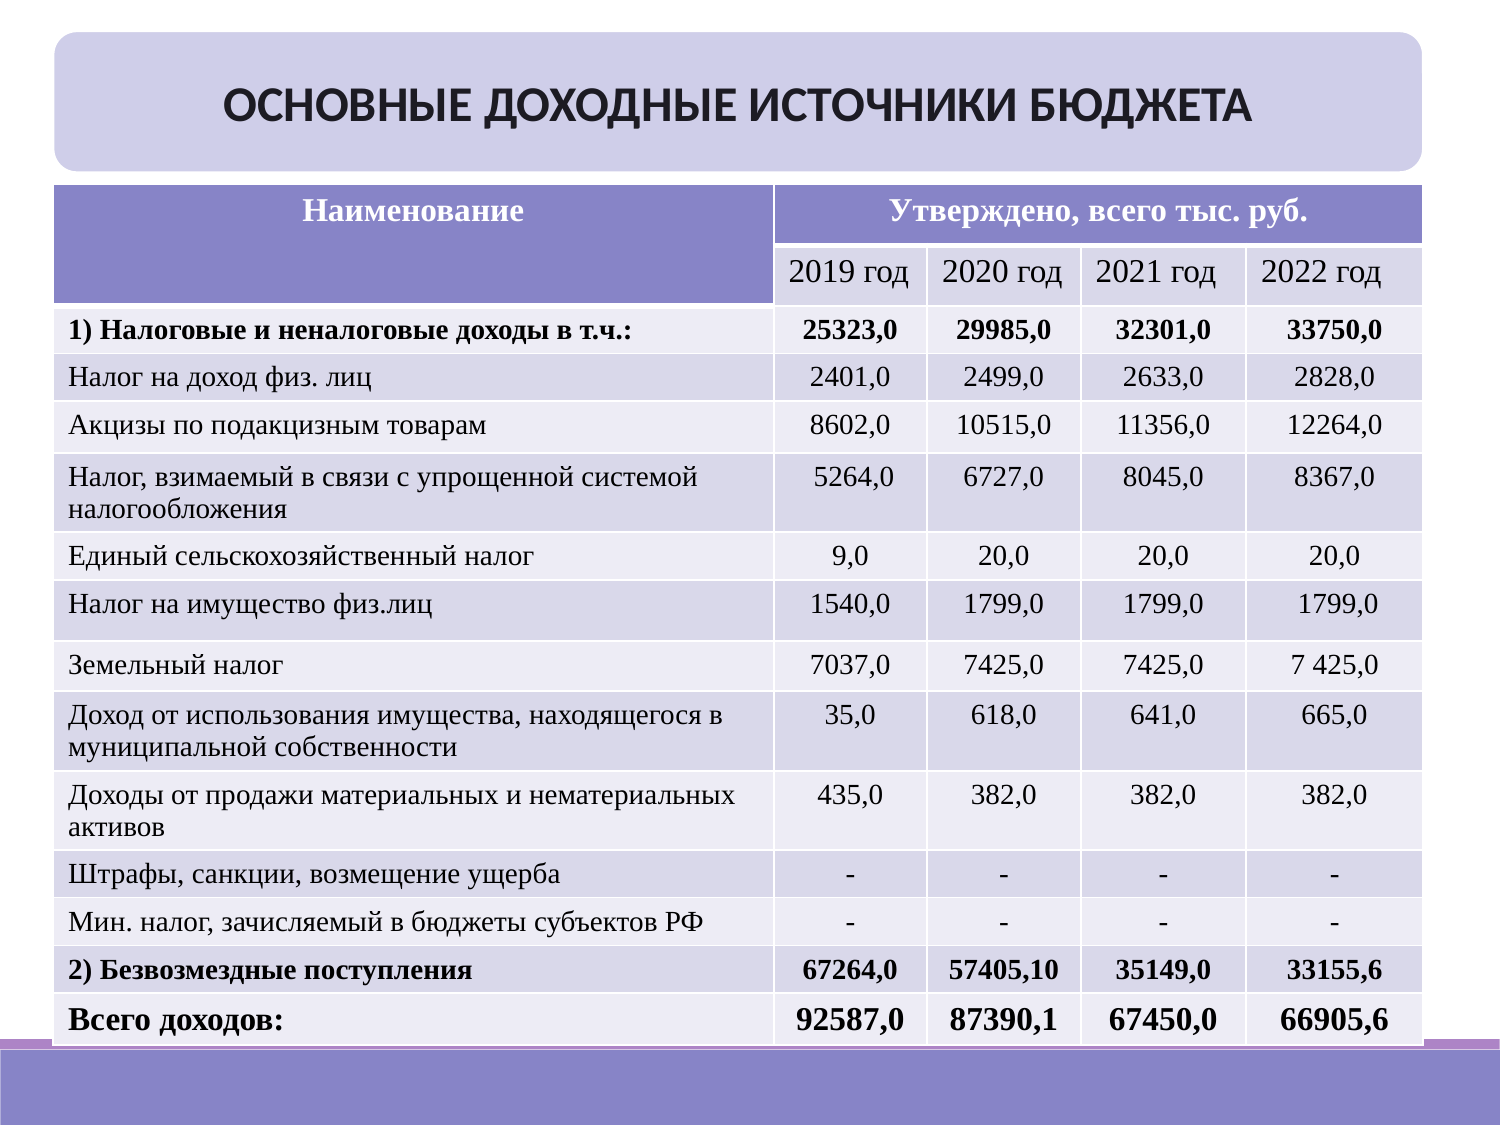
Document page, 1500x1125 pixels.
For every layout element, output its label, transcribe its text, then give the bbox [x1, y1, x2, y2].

table_cell 1799,0 [1082, 581, 1245, 640]
table_cell - [1247, 851, 1422, 897]
table_cell Штрафы, санкции, возмещение ущерба [54, 851, 773, 897]
table_cell - [928, 851, 1080, 897]
text_box ОСНОВНЫЕ ДОХОДНЫЕ ИСТОЧНИКИ БЮДЖЕТА [51, 29, 1425, 174]
table_cell 66905,6 [1247, 994, 1422, 1044]
table_cell 20,0 [1082, 533, 1245, 579]
table_cell - [1247, 898, 1422, 945]
table_cell 11356,0 [1082, 402, 1245, 452]
table_cell 35149,0 [1082, 946, 1245, 992]
table_cell Акцизы по подакцизным товарам [54, 402, 773, 452]
table_cell Налог, взимаемый в связи с упрощенной системой налогообложения [54, 454, 773, 531]
table_cell 435,0 [775, 772, 926, 849]
table_cell 7425,0 [928, 642, 1080, 690]
table_cell 33750,0 [1247, 307, 1422, 353]
table_cell 2828,0 [1247, 354, 1422, 400]
table_cell 665,0 [1247, 692, 1422, 770]
table_cell 2020 год [928, 248, 1080, 305]
table_cell 7 425,0 [1247, 642, 1422, 690]
table_cell 382,0 [1082, 772, 1245, 849]
table_cell Всего доходов: [54, 994, 773, 1044]
table_cell 618,0 [928, 692, 1080, 770]
table_cell Единый сельскохозяйственный налог [54, 533, 773, 579]
table_cell 6727,0 [928, 454, 1080, 531]
table_header Утверждено, всего тыс. руб. [775, 185, 1422, 243]
table_cell 382,0 [1247, 772, 1422, 849]
table_cell 2) Безвозмездные поступления [54, 946, 773, 992]
table_cell 1) Налоговые и неналоговые доходы в т.ч.: [54, 309, 773, 353]
table_cell 35,0 [775, 692, 926, 770]
table_cell Доход от использования имущества, находящегося в муниципальной собственности [54, 692, 773, 770]
table_cell 87390,1 [928, 994, 1080, 1044]
table_cell 1799,0 [928, 581, 1080, 640]
table_cell - [928, 898, 1080, 945]
table_cell 2499,0 [928, 354, 1080, 400]
table_cell 2401,0 [775, 354, 926, 400]
table_cell - [775, 851, 926, 897]
table_cell Мин. налог, зачисляемый в бюджеты субъектов РФ [54, 898, 773, 945]
table_cell - [1082, 898, 1245, 945]
table_cell 2633,0 [1082, 354, 1245, 400]
table_cell 67450,0 [1082, 994, 1245, 1044]
table_cell 32301,0 [1082, 307, 1245, 353]
table_cell 382,0 [928, 772, 1080, 849]
table_cell Земельный налог [54, 642, 773, 690]
table_cell Налог на доход физ. лиц [54, 354, 773, 400]
table_cell 92587,0 [775, 994, 926, 1044]
table_cell 7037,0 [775, 642, 926, 690]
table_cell Налог на имущество физ.лиц [54, 581, 773, 640]
table_cell Доходы от продажи материальных и нематериальных активов [54, 772, 773, 849]
table_cell 8367,0 [1247, 454, 1422, 531]
table_cell 2022 год [1247, 248, 1422, 305]
table_cell 20,0 [1247, 533, 1422, 579]
table_cell 33155,6 [1247, 946, 1422, 992]
table_cell 9,0 [775, 533, 926, 579]
table_cell 29985,0 [928, 307, 1080, 353]
table_cell 2019 год [775, 248, 926, 305]
table_cell 67264,0 [775, 946, 926, 992]
table_cell 10515,0 [928, 402, 1080, 452]
table_cell 12264,0 [1247, 402, 1422, 452]
table_cell 20,0 [928, 533, 1080, 579]
table_cell 641,0 [1082, 692, 1245, 770]
table_header Наименование [54, 185, 773, 303]
table_cell 57405,10 [928, 946, 1080, 992]
table_cell 25323,0 [775, 307, 926, 353]
table_cell 7425,0 [1082, 642, 1245, 690]
table_cell 8045,0 [1082, 454, 1245, 531]
table_cell 1540,0 [775, 581, 926, 640]
table_cell 2021 год [1082, 248, 1245, 305]
table_cell - [1082, 851, 1245, 897]
table_cell 1799,0 [1247, 581, 1422, 640]
table_cell 8602,0 [775, 402, 926, 452]
table_cell - [775, 898, 926, 945]
table_cell 5264,0 [775, 454, 926, 531]
